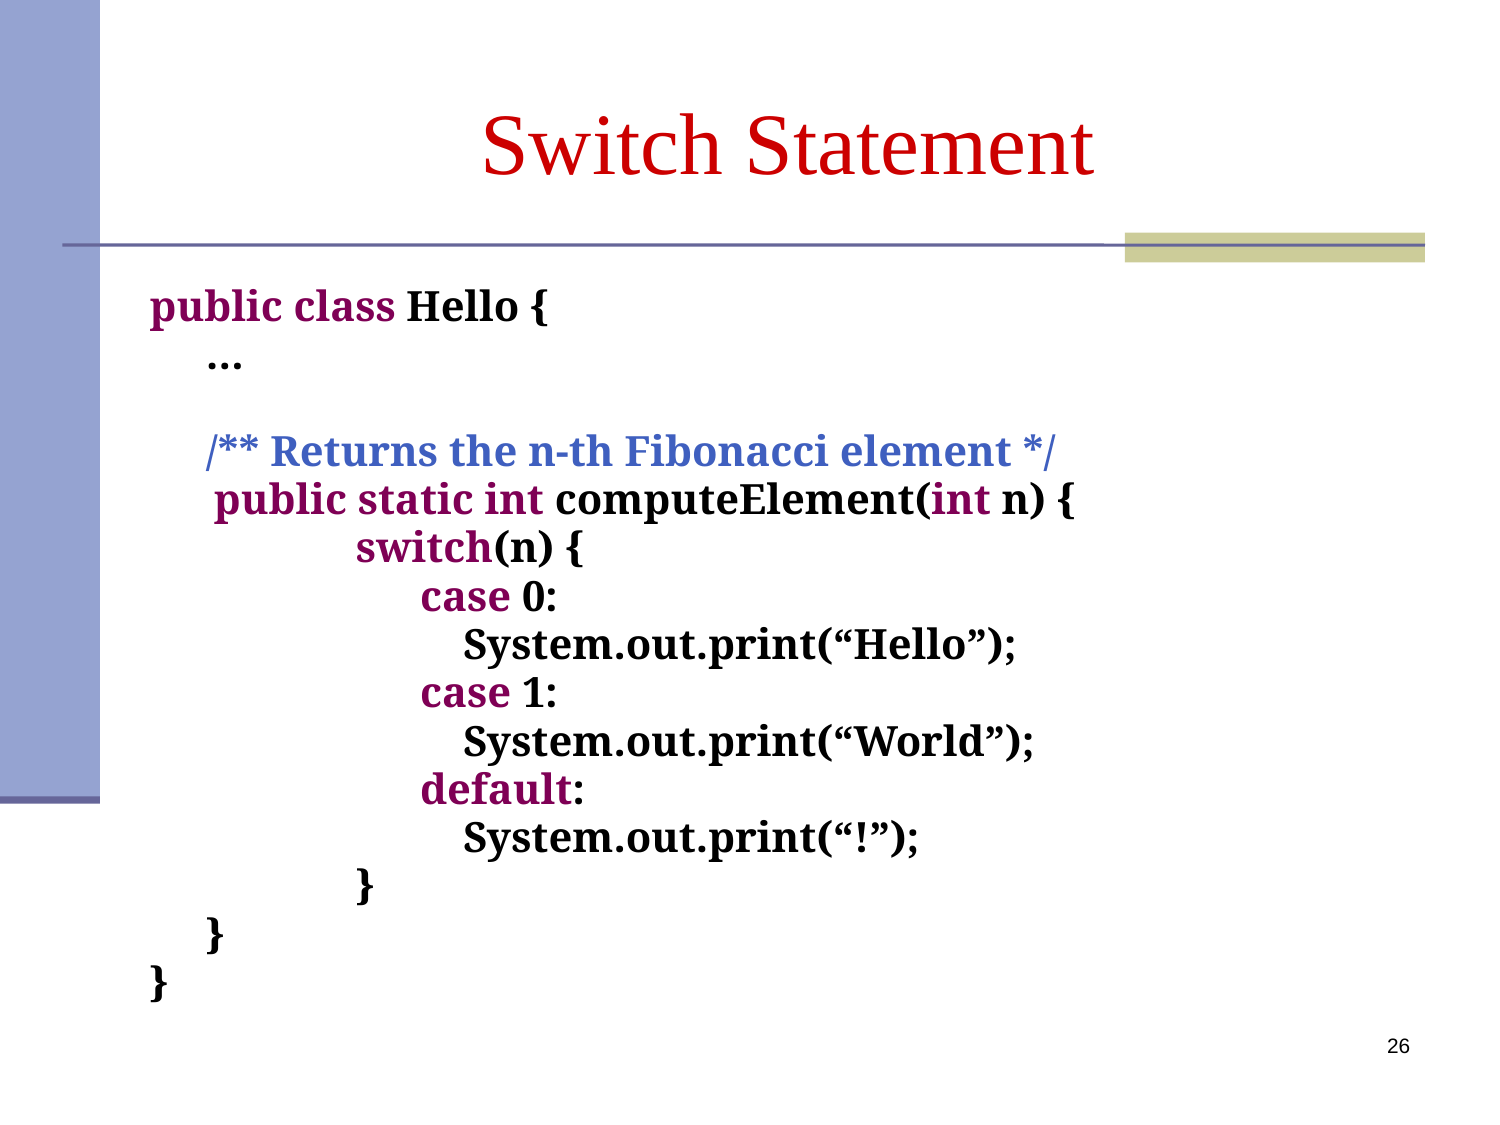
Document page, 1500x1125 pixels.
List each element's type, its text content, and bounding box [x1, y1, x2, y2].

slide_number 26 [1112, 1024, 1426, 1101]
list public class Hello { … /** Returns the n-th Fibonacci element */ public static int computeElement(int n) { switch(n) { case 0: System.out.print(“Hello”); case 1: System.out.print(“World”); default: System.out.print(“!”); } } } [134, 281, 1410, 1026]
title Switch Statement [149, 45, 1426, 234]
